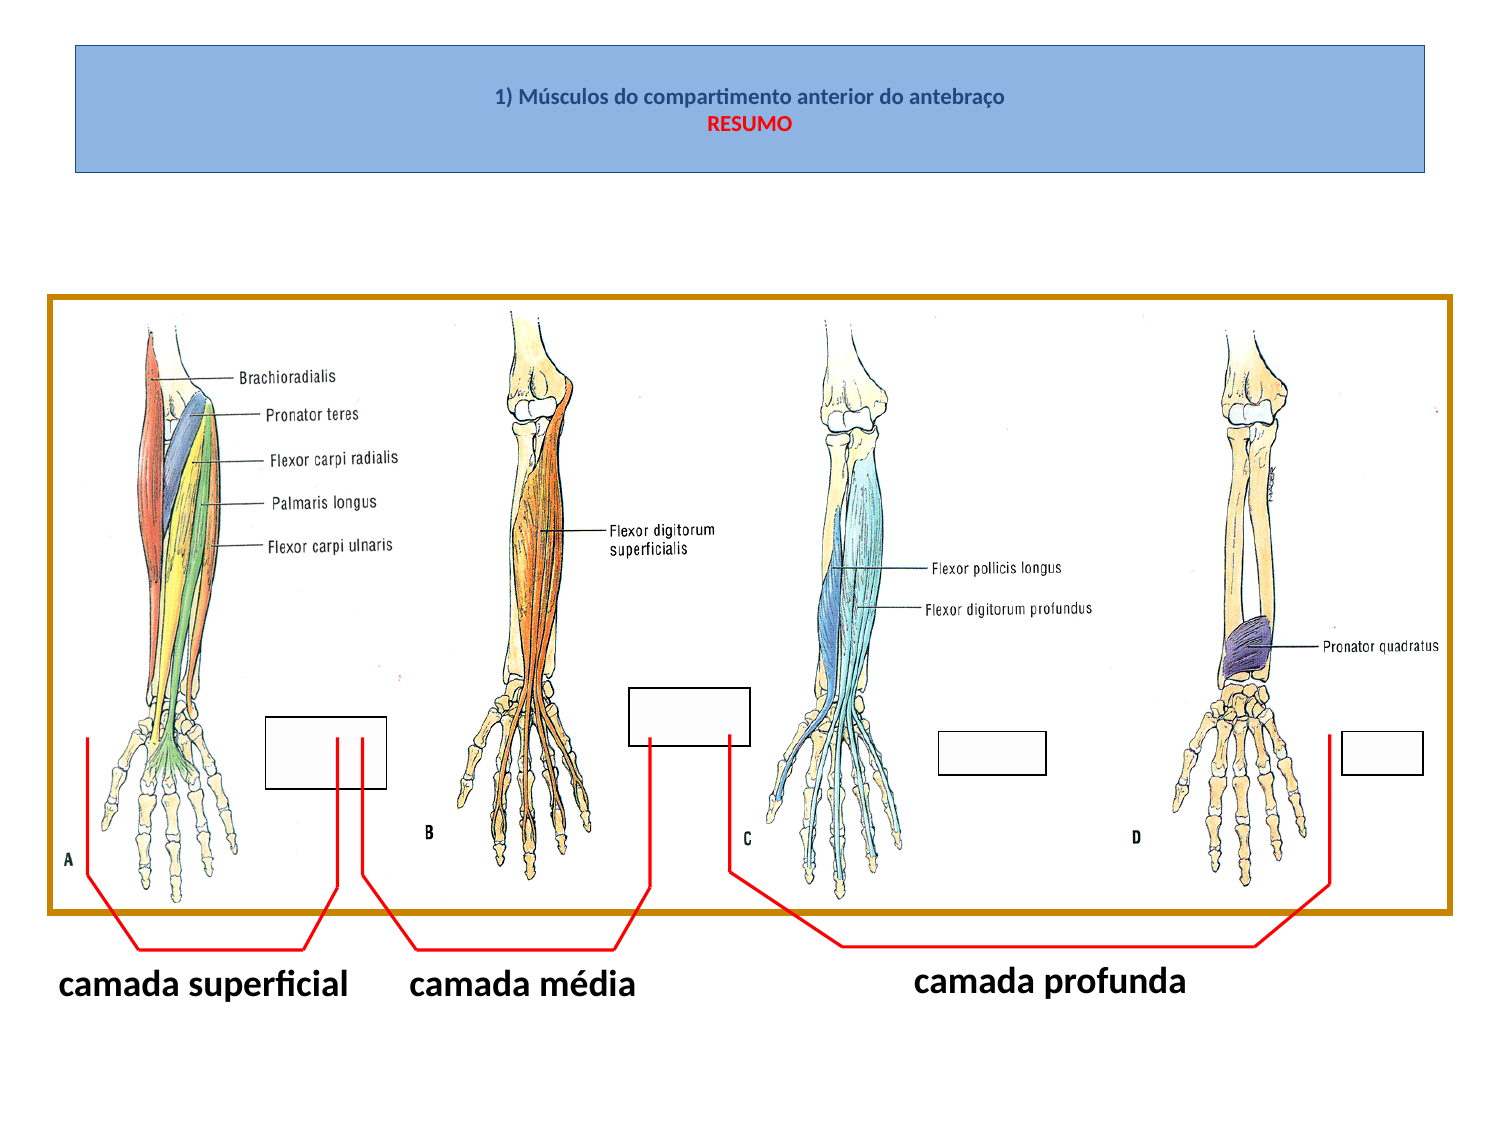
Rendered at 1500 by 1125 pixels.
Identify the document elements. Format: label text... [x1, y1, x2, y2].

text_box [362, 737, 651, 951]
text_box camada profunda [899, 955, 1203, 1009]
title 1) Músculos do compartimento anterior do antebraço RESUMO [75, 45, 1425, 173]
text_box camada superficial [43, 951, 365, 1012]
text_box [49, 296, 1451, 913]
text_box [87, 737, 338, 951]
text_box camada média [394, 956, 652, 1011]
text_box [729, 734, 1330, 947]
